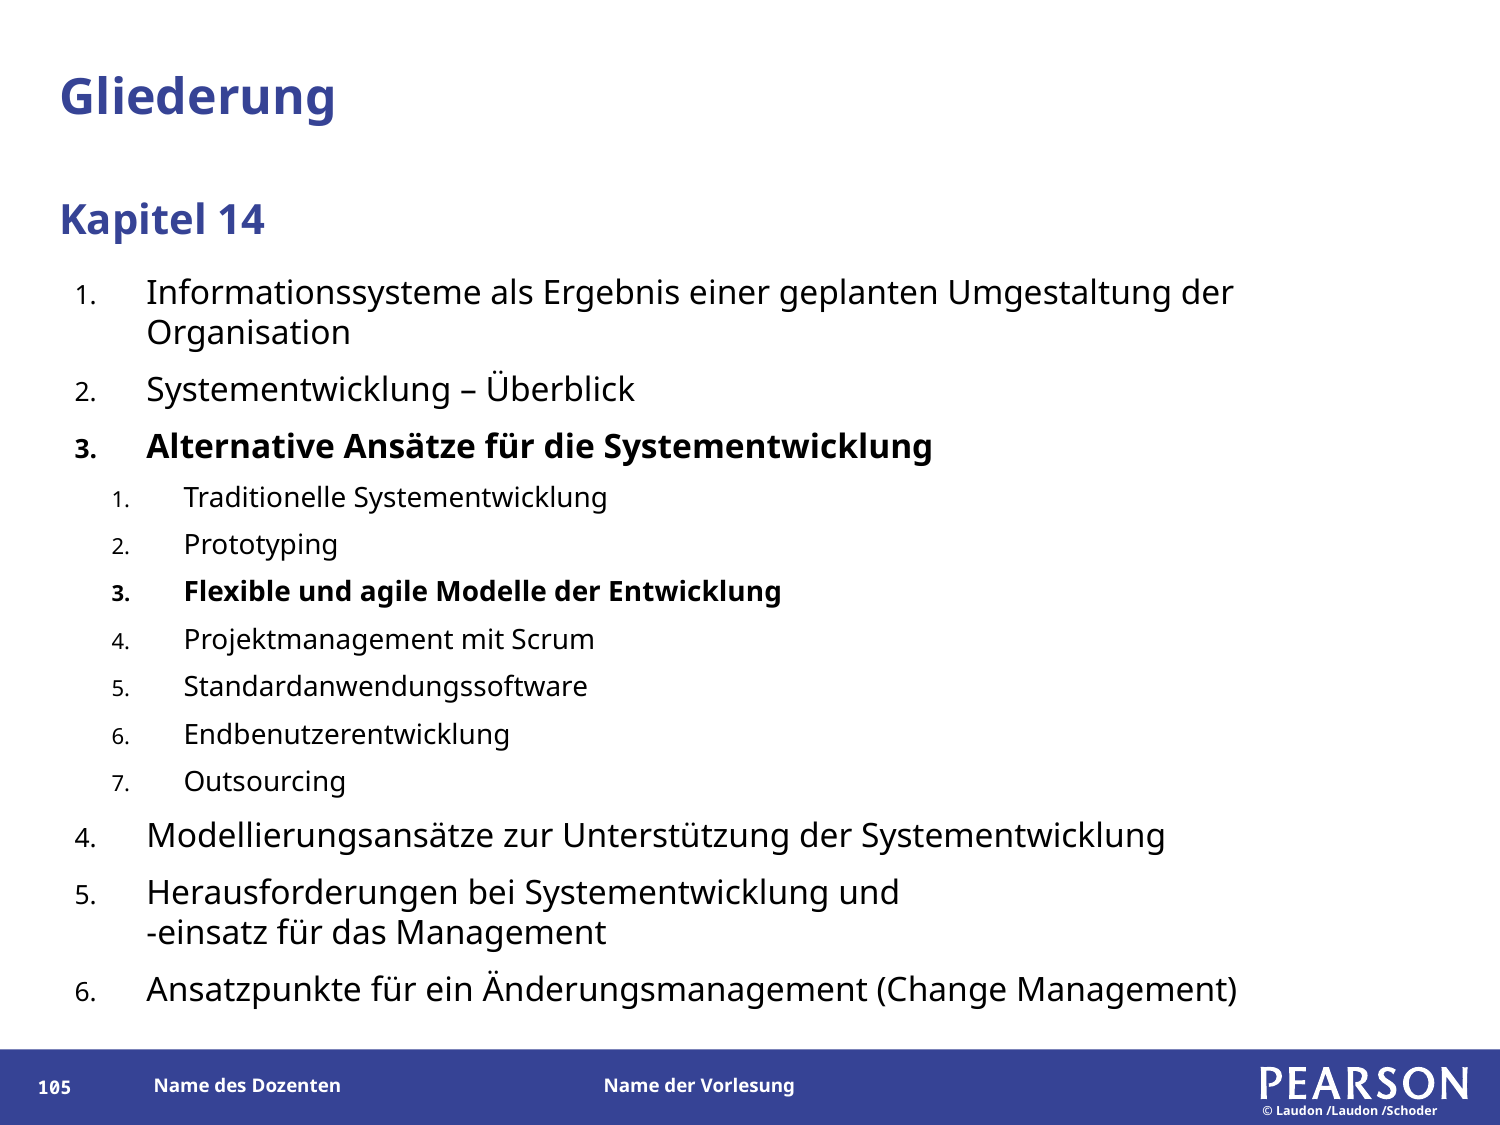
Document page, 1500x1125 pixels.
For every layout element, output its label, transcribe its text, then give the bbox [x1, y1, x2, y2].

title Gliederung [59, 64, 1410, 192]
slide_number 104 [22, 1067, 136, 1098]
subtitle Kapitel 14 [59, 192, 1410, 243]
list Informationssysteme als Ergebnis einer geplanten Umgestaltung der Organisation Systementwicklung – Überblick Alternative Ansätze für die Systementwicklung Traditionelle Systementwicklung Prototyping Flexible und agile Modelle der Entwicklung Projektmanagement mit Scrum Standardanwendungssoftware Endbenutzerentwicklung Outsourcing Modellierungsansätze zur Unterstützung der Systementwicklung Herausforderungen bei Systementwicklung und -einsatz für das Management Ansatzpunkte für ein Änderungsmanagement (Change Management) [59, 263, 1410, 1017]
